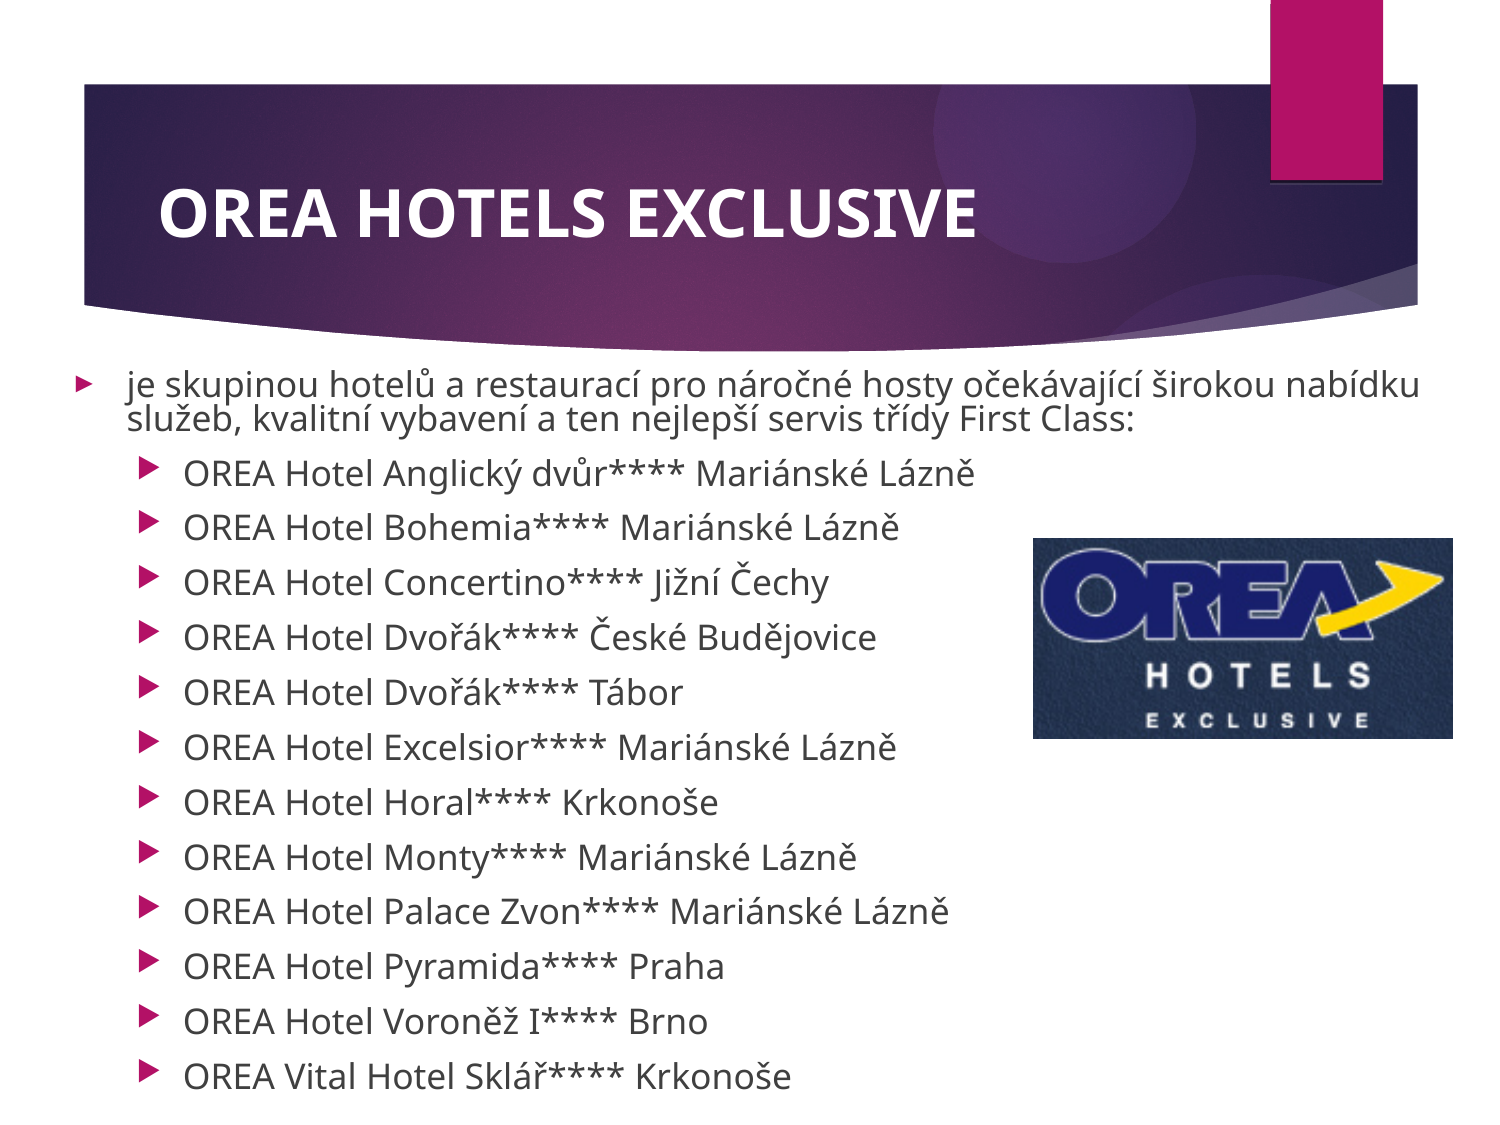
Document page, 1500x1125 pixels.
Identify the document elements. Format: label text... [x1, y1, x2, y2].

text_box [1104, 287, 1386, 340]
picture [85, 85, 1417, 351]
list je skupinou hotelů a restaurací pro náročné hosty očekávající širokou nabídku služeb, kvalitní vybavení a ten nejlepší servis třídy First Class: OREA Hotel Anglický dvůr**** Mariánské Lázně OREA Hotel Bohemia**** Mariánské Lázně OREA Hotel Concertino**** Jižní Čechy OREA Hotel Dvořák**** České Budějovice OREA Hotel Dvořák**** Tábor OREA Hotel Excelsior**** Mariánské Lázně OREA Hotel Horal**** Krkonoše OREA Hotel Monty**** Mariánské Lázně OREA Hotel Palace Zvon**** Mariánské Lázně OREA Hotel Pyramida**** Praha OREA Hotel Voroněž I**** Brno OREA Vital Hotel Sklář**** Krkonoše [55, 362, 1453, 1125]
picture [1033, 538, 1453, 739]
title OREA HOTELS EXCLUSIVE [142, 152, 1183, 269]
